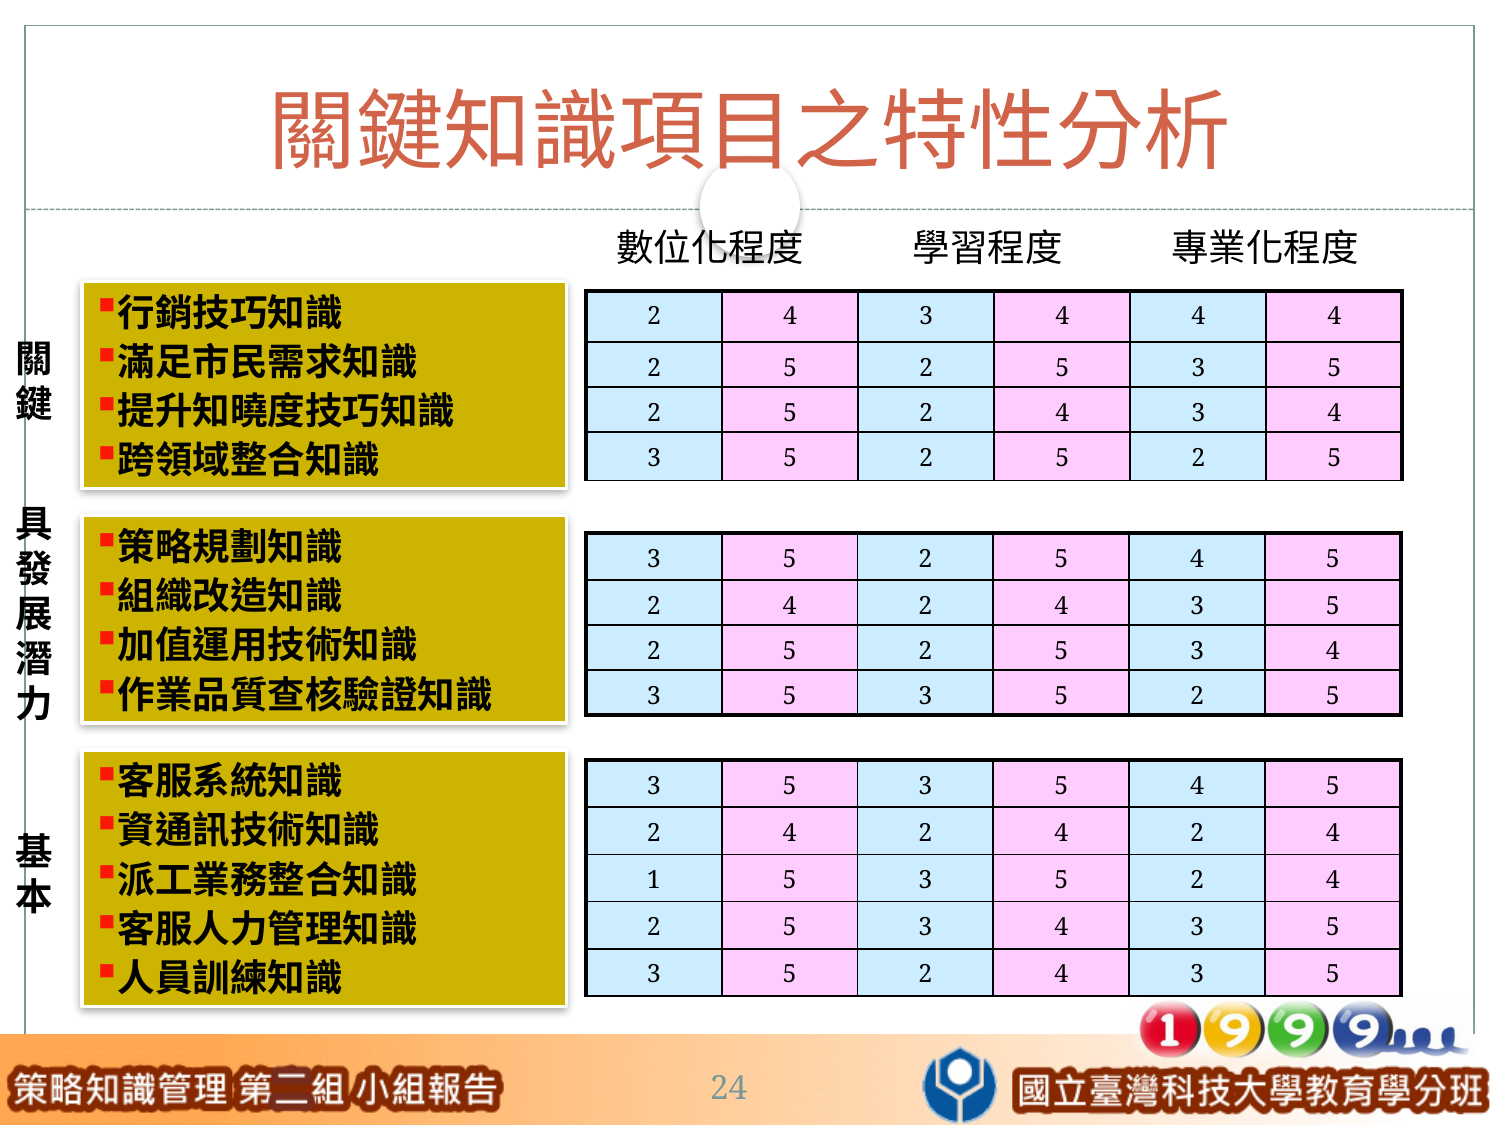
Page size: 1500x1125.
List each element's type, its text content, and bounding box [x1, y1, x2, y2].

table_cell 2 [1130, 808, 1264, 854]
table_cell 5 [723, 343, 857, 386]
table_cell 2 [588, 808, 721, 854]
table_cell 4 [1266, 626, 1399, 669]
table_header 4 [1130, 762, 1264, 806]
table_cell 2 [588, 902, 721, 948]
table_cell 4 [994, 902, 1128, 948]
table_cell 5 [723, 902, 857, 948]
table_header 3 [859, 293, 993, 341]
table_cell 3 [858, 671, 992, 713]
table_cell 5 [1266, 902, 1399, 948]
table_cell 2 [1130, 671, 1264, 713]
table_cell 3 [858, 902, 992, 948]
text_box 具 發 展 潛 力 [0, 492, 68, 732]
table_cell 4 [723, 581, 857, 624]
table_cell 5 [994, 855, 1128, 901]
table_header 4 [1267, 293, 1400, 341]
table_header 2 [858, 535, 992, 579]
table_cell 5 [723, 950, 857, 995]
table_header 5 [994, 535, 1128, 579]
table_header 3 [588, 762, 721, 806]
table_cell 5 [723, 855, 857, 901]
table_cell 5 [1266, 581, 1399, 624]
table_cell 3 [1131, 388, 1265, 431]
table_cell 5 [995, 343, 1129, 386]
table_cell 3 [588, 671, 721, 713]
table_cell 4 [994, 950, 1128, 995]
text_box 行銷技巧知識 滿足市民需求知識 提升知曉度技巧知識 跨領域整合知識 [80, 280, 568, 490]
table_header 2 [588, 293, 721, 341]
table_cell 2 [588, 343, 721, 386]
table_cell 2 [858, 626, 992, 669]
table_cell 1 [588, 855, 721, 901]
table_cell 5 [723, 388, 857, 431]
text_box 學習程度 [875, 211, 1100, 281]
table_cell 3 [1130, 950, 1264, 995]
table_cell 3 [1131, 343, 1265, 386]
table_cell 3 [1130, 581, 1264, 624]
table_header 5 [1266, 762, 1399, 806]
table_cell 5 [994, 671, 1128, 713]
table_cell 5 [1266, 950, 1399, 995]
table_cell 2 [858, 581, 992, 624]
table_cell 5 [994, 626, 1128, 669]
table_cell 2 [858, 950, 992, 995]
table_cell 4 [994, 808, 1128, 854]
table_cell 4 [994, 581, 1128, 624]
table_cell 2 [859, 433, 993, 480]
text_box 策略規劃知識 組織改造知識 加值運用技術知識 作業品質查核驗證知識 [80, 514, 568, 725]
table_cell 4 [1266, 808, 1399, 854]
table_cell 2 [859, 343, 993, 386]
table_cell 5 [723, 626, 857, 669]
table_cell 5 [995, 433, 1129, 480]
table_header 5 [723, 762, 857, 806]
text_box 客服系統知識 資通訊技術知識 派工業務整合知識 客服人力管理知識 人員訓練知識 [80, 748, 568, 1008]
table_cell 5 [723, 433, 857, 480]
table_cell 5 [1267, 343, 1400, 386]
table_cell 2 [588, 388, 721, 431]
table_cell 5 [1267, 433, 1400, 480]
text_box 專業化程度 [1146, 211, 1383, 281]
text_box 基 本 [0, 820, 68, 925]
table_cell 4 [1266, 855, 1399, 901]
table_cell 5 [1266, 671, 1399, 713]
table_cell 4 [723, 808, 857, 854]
table_header 5 [1266, 535, 1399, 579]
table_cell 3 [588, 950, 721, 995]
table_cell 3 [858, 855, 992, 901]
table_cell 2 [588, 581, 721, 624]
title 關鍵知識項目之特性分析 [75, 45, 1425, 188]
table_cell 3 [1130, 902, 1264, 948]
table_header 4 [723, 293, 857, 341]
table_header 3 [588, 535, 721, 579]
slide_number 24 [690, 1052, 766, 1125]
table_cell 2 [858, 808, 992, 854]
table_cell 4 [995, 388, 1129, 431]
table_header 4 [995, 293, 1129, 341]
table_cell 2 [1130, 855, 1264, 901]
table_header 3 [858, 762, 992, 806]
table_cell 3 [1130, 626, 1264, 669]
table_header 4 [1130, 535, 1264, 579]
table_cell 4 [1267, 388, 1400, 431]
table_header 5 [723, 535, 857, 579]
text_box 數位化程度 [591, 211, 829, 281]
table_cell 2 [588, 626, 721, 669]
table_cell 3 [588, 433, 721, 480]
picture [0, 1019, 1500, 1125]
table_cell 2 [859, 388, 993, 431]
text_box 關 鍵 [0, 328, 68, 433]
table_header 4 [1131, 293, 1265, 341]
table_cell 2 [1131, 433, 1265, 480]
table_header 5 [994, 762, 1128, 806]
table_cell 5 [723, 671, 857, 713]
